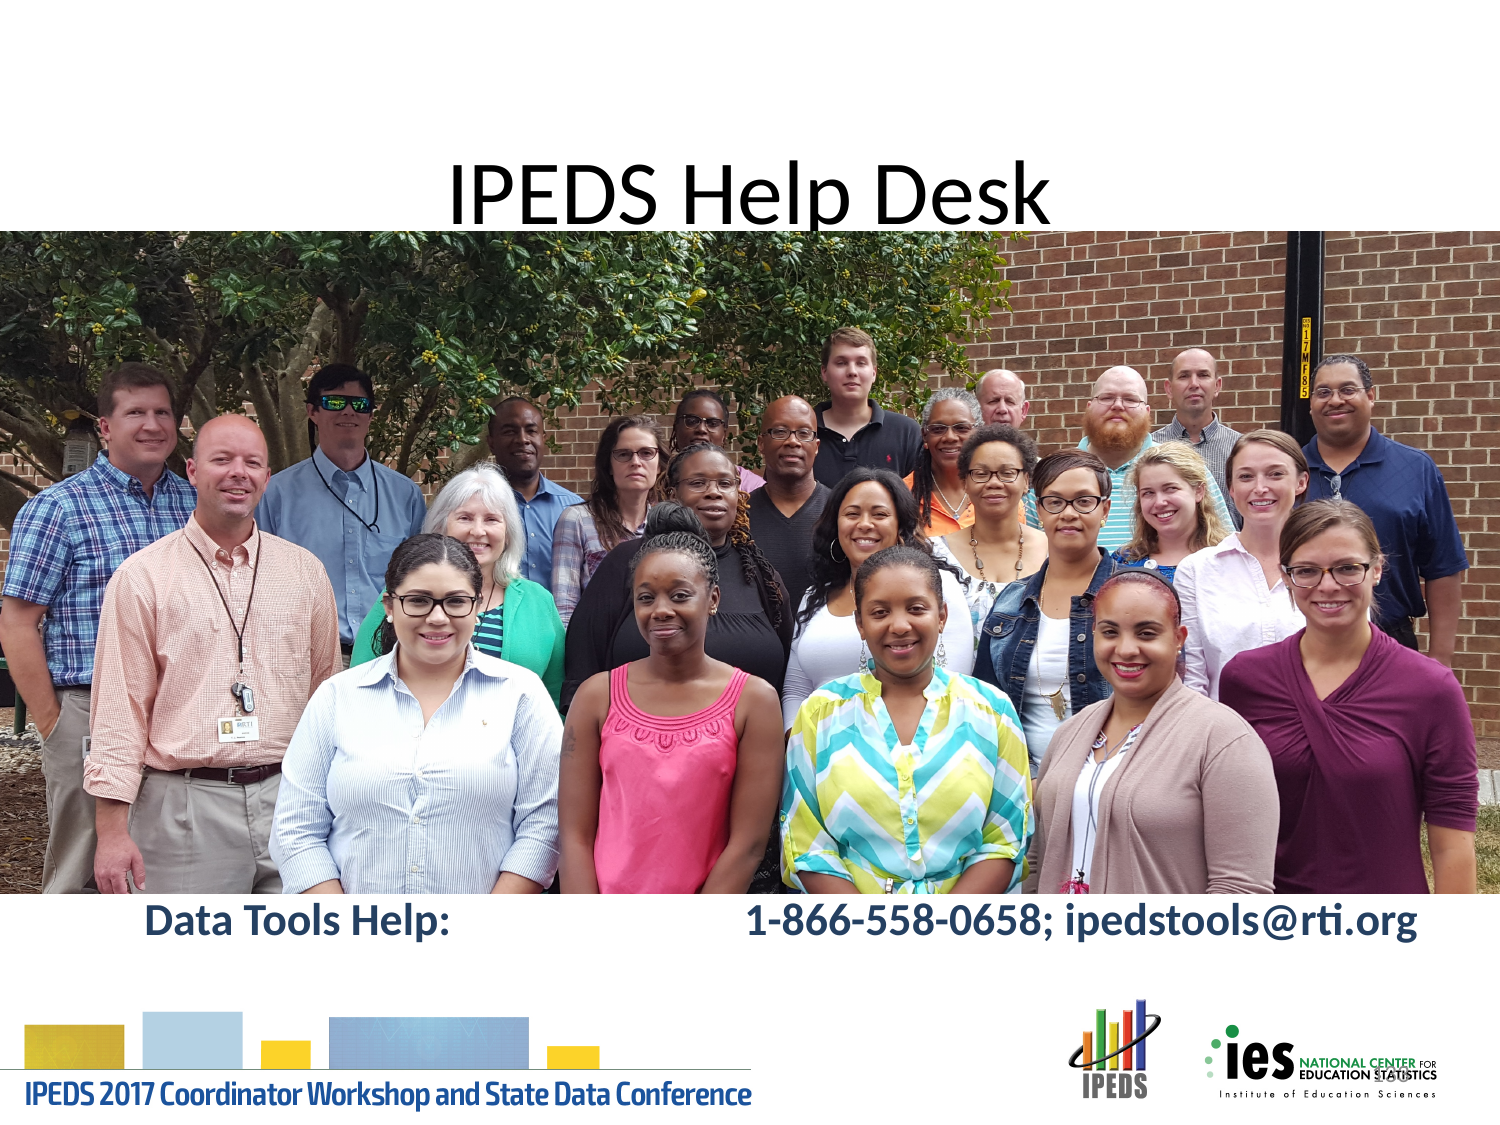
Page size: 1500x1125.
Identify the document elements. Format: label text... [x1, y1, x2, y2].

title IPEDS Help Desk [112, 125, 1388, 230]
picture [0, 0, 1500, 1125]
slide_number 133 [1074, 1042, 1425, 1103]
text_box Data Collection Help: 1-877-225-2568; ipedshelp@rti.org Data Tools Help: 1-866-558-0658; ipedstools@rti.org [129, 902, 1434, 952]
